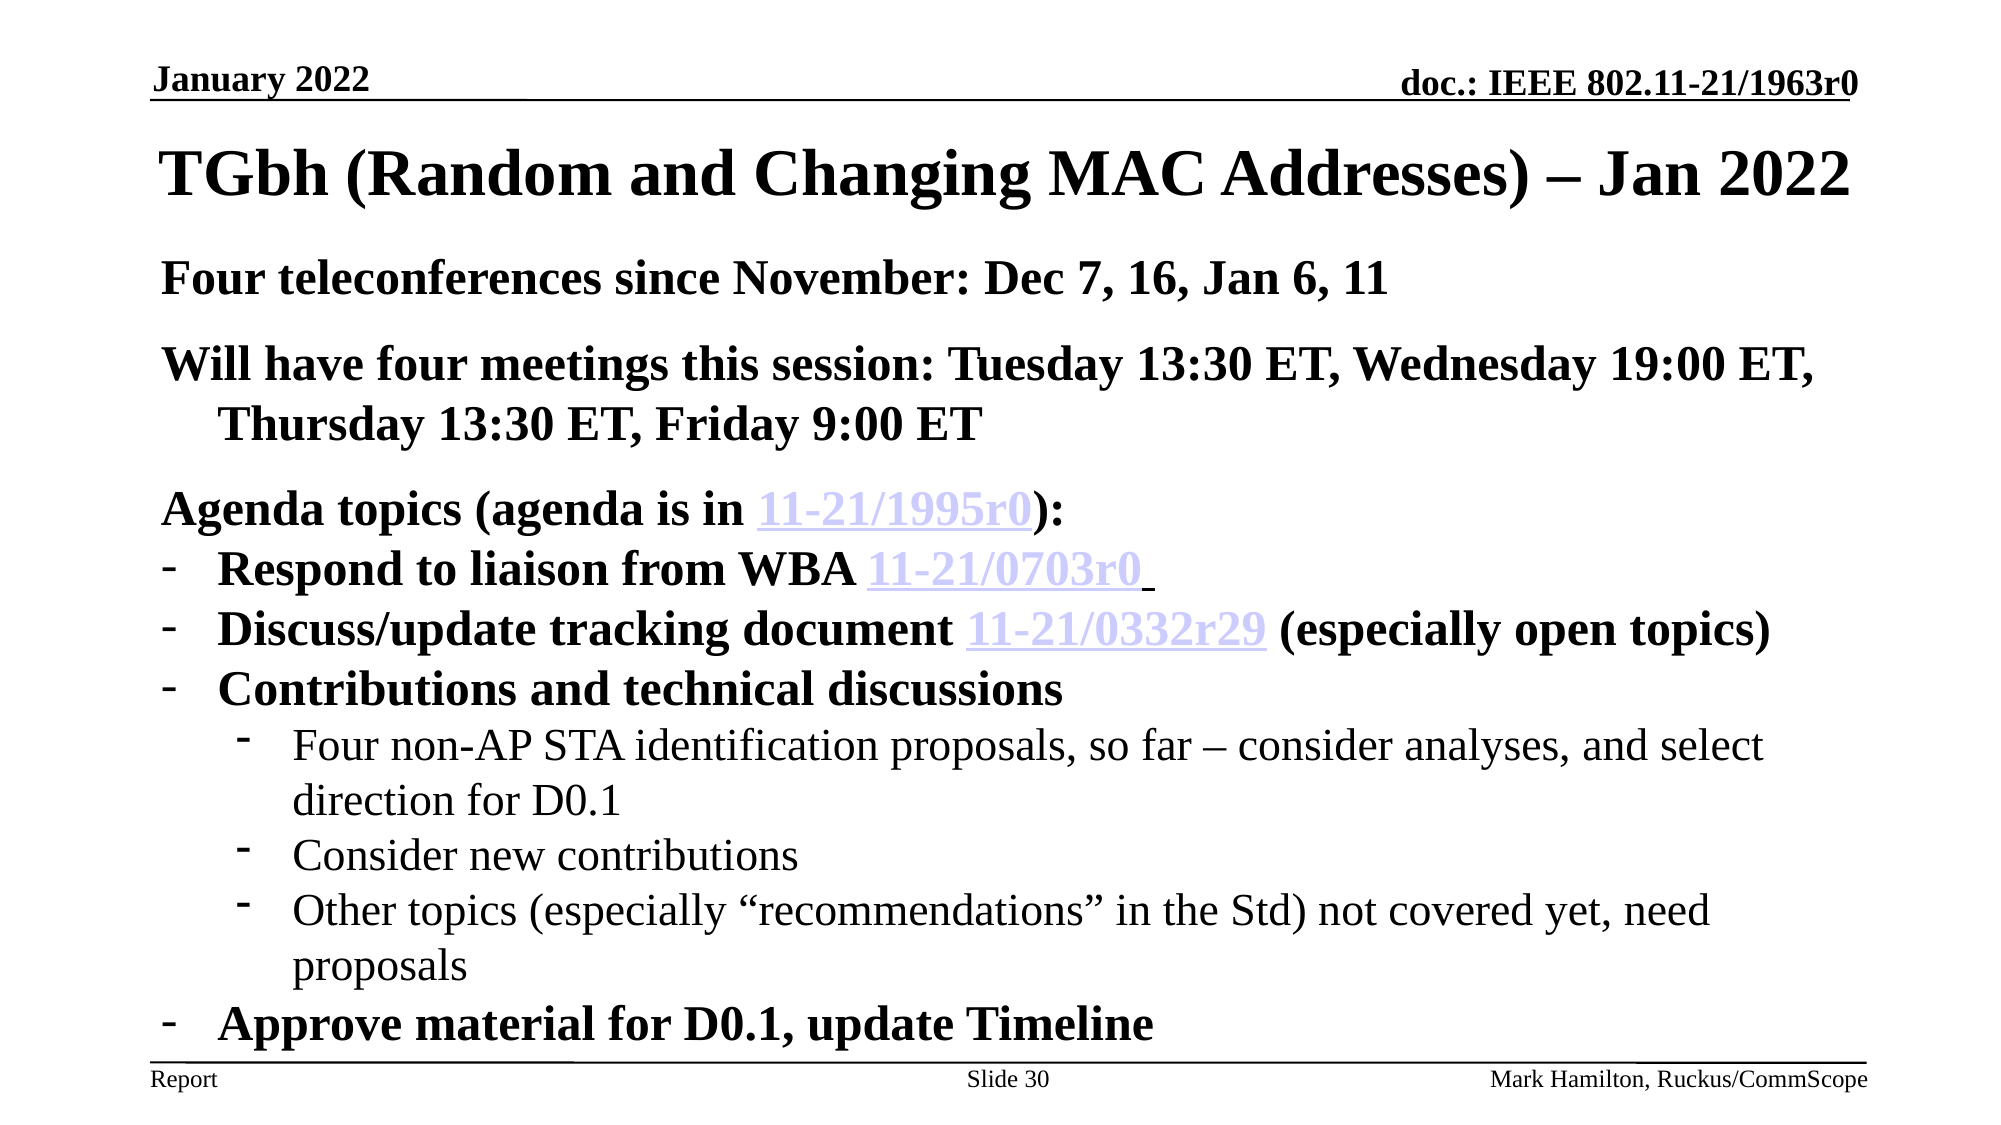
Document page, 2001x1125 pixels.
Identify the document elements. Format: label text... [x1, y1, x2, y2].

footer Mark Hamilton, Ruckus/CommScope [1171, 1061, 1869, 1093]
title TGbh (Random and Changing MAC Addresses) – Jan 2022 [112, 112, 1901, 226]
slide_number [152, 54, 563, 100]
slide_number Slide 30 [950, 1061, 1067, 1123]
list Four teleconferences since November: Dec 7, 16, Jan 6, 11 Will have four meetings this session: Tuesday 13:30 ET, Wednesday 19:00 ET, Thursday 13:30 ET, Friday 9:00 ET Agenda topics (agenda is in 11-21/1995r0): Respond to liaison from WBA 11-21/0703r0 Discuss/update tracking document 11-21/0332r29 (especially open topics) Contributions and technical discussions Four non-AP STA identification proposals, so far – consider analyses, and select direction for D0.1 Consider new contributions Other topics (especially “recommendations” in the Std) not covered yet, need proposals Approve material for D0.1, update Timeline [145, 237, 1846, 951]
